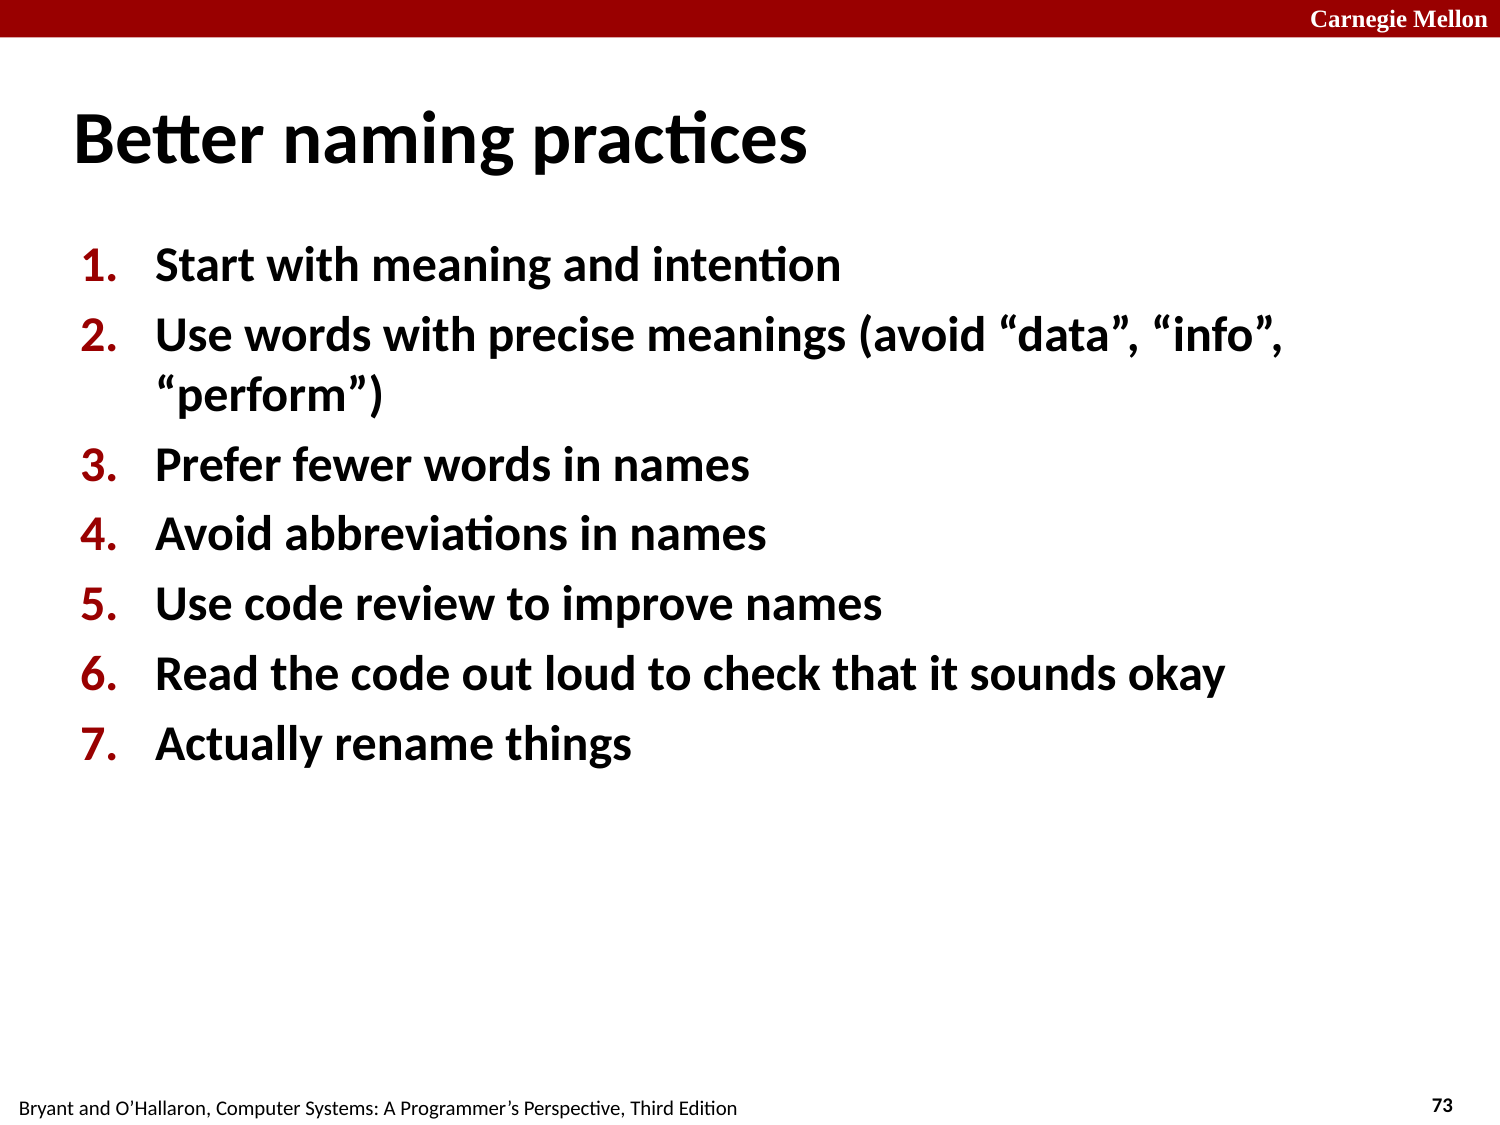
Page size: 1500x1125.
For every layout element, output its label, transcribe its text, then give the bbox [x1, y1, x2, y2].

title Better naming practices [58, 71, 1305, 197]
list Start with meaning and intention Use words with precise meanings (avoid “data”, “info”, “perform”) Prefer fewer words in names Avoid abbreviations in names Use code review to improve names Read the code out loud to check that it sounds okay Actually rename things [64, 223, 1361, 1040]
